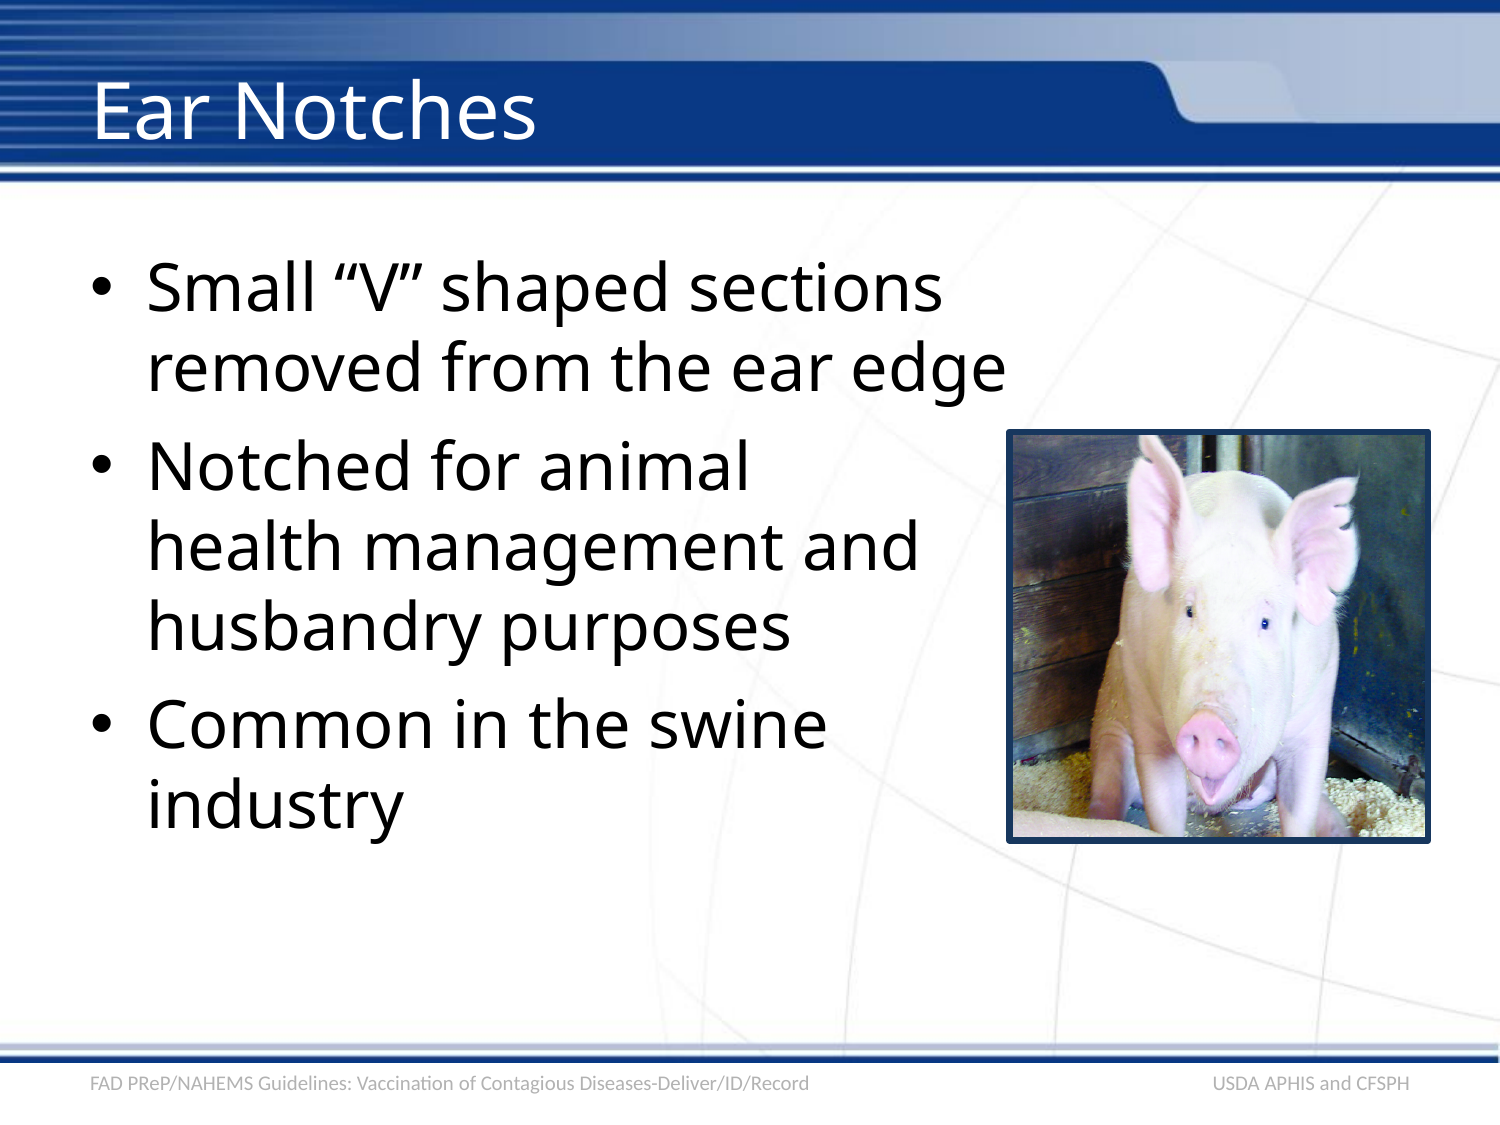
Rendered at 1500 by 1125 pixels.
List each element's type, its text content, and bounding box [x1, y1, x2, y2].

title Ear Notches [75, 24, 1425, 163]
footer FAD PReP/NAHEMS Guidelines: Vaccination of Contagious Diseases-Deliver/ID/Record [75, 1042, 863, 1103]
list Small “V” shaped sections removed from the ear edge Notched for animal health management and husbandry purposes Common in the swine industry [75, 237, 1088, 1025]
slide_number USDA APHIS and CFSPH [1074, 1042, 1425, 1103]
picture [0, 0, 1500, 1063]
